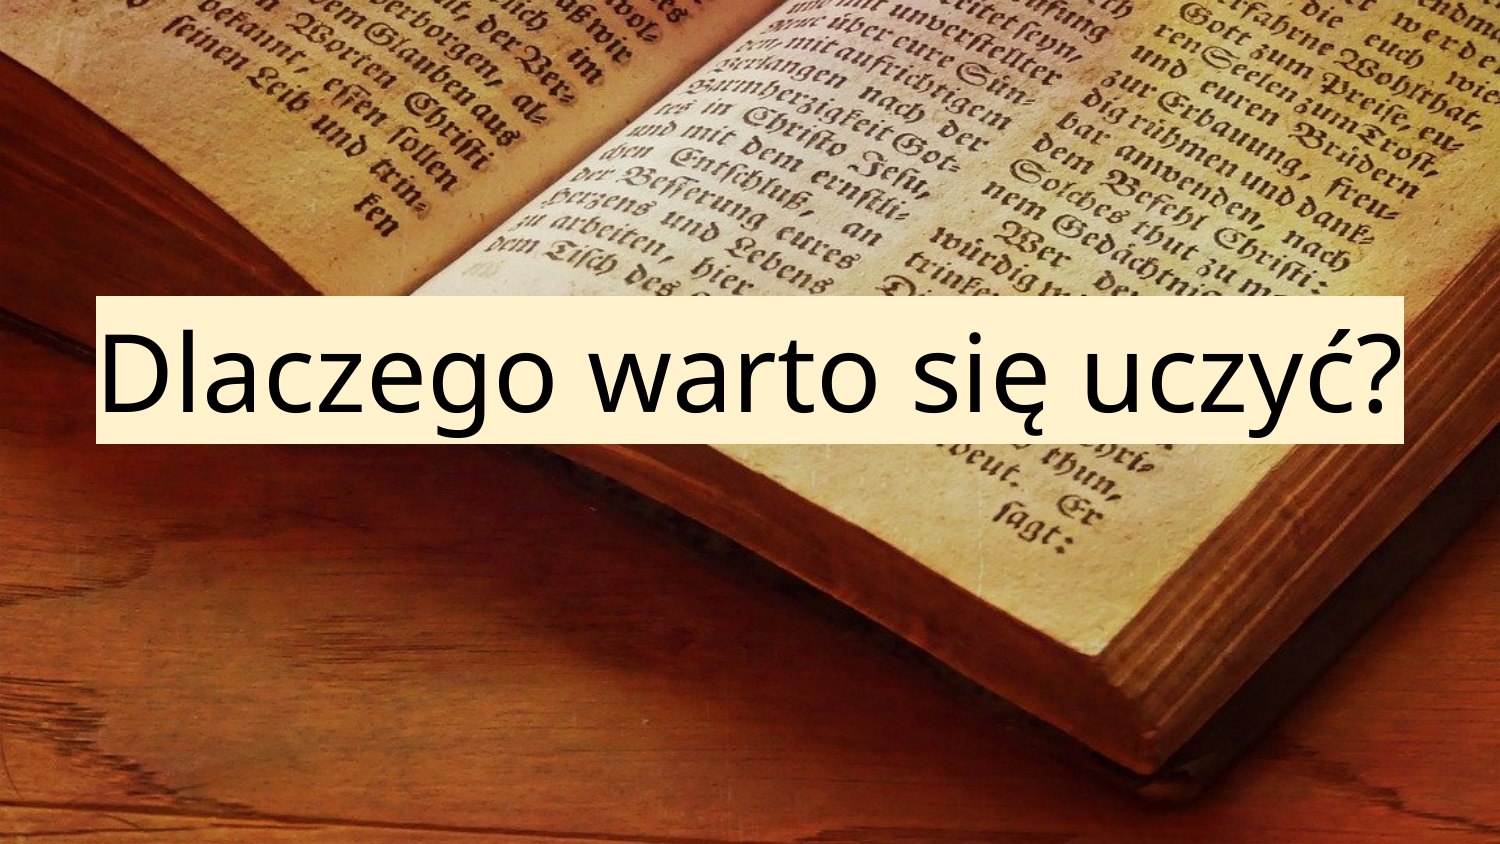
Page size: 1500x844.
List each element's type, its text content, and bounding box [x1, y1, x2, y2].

title Dlaczego warto się uczyć? [51, 122, 1449, 459]
picture [0, 0, 1500, 844]
